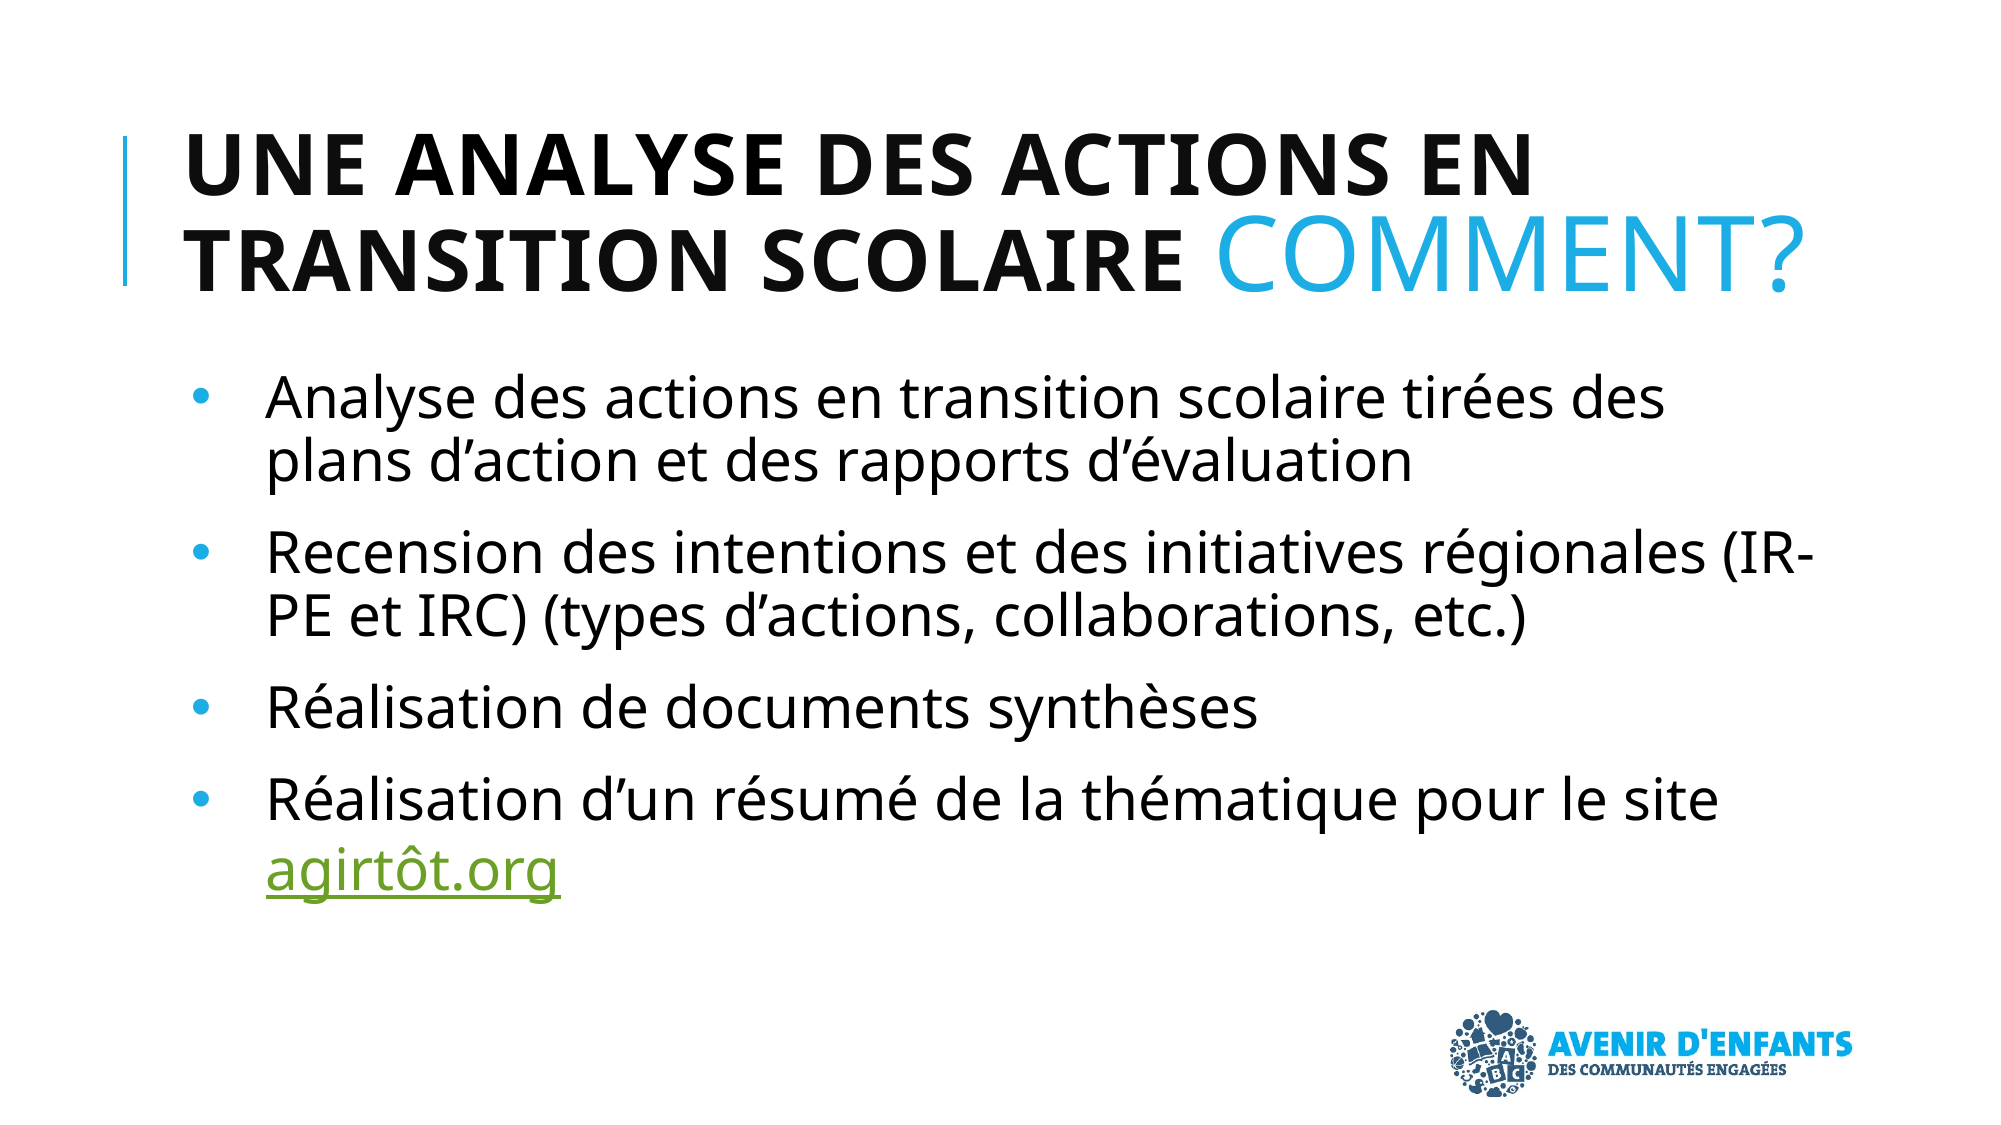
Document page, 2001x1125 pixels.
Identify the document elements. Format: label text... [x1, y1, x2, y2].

list Analyse des actions en transition scolaire tirées des plans d’action et des rapports d’évaluation Recension des intentions et des initiatives régionales (IR-PE et IRC) (types d’actions, collaborations, etc.) Réalisation de documents synthèses Réalisation d’un résumé de la thématique pour le site agirtôt.org [168, 360, 1829, 1021]
title Une analyse des actions en transition scolaire Comment? [168, 121, 1967, 320]
picture [1441, 1004, 1862, 1108]
